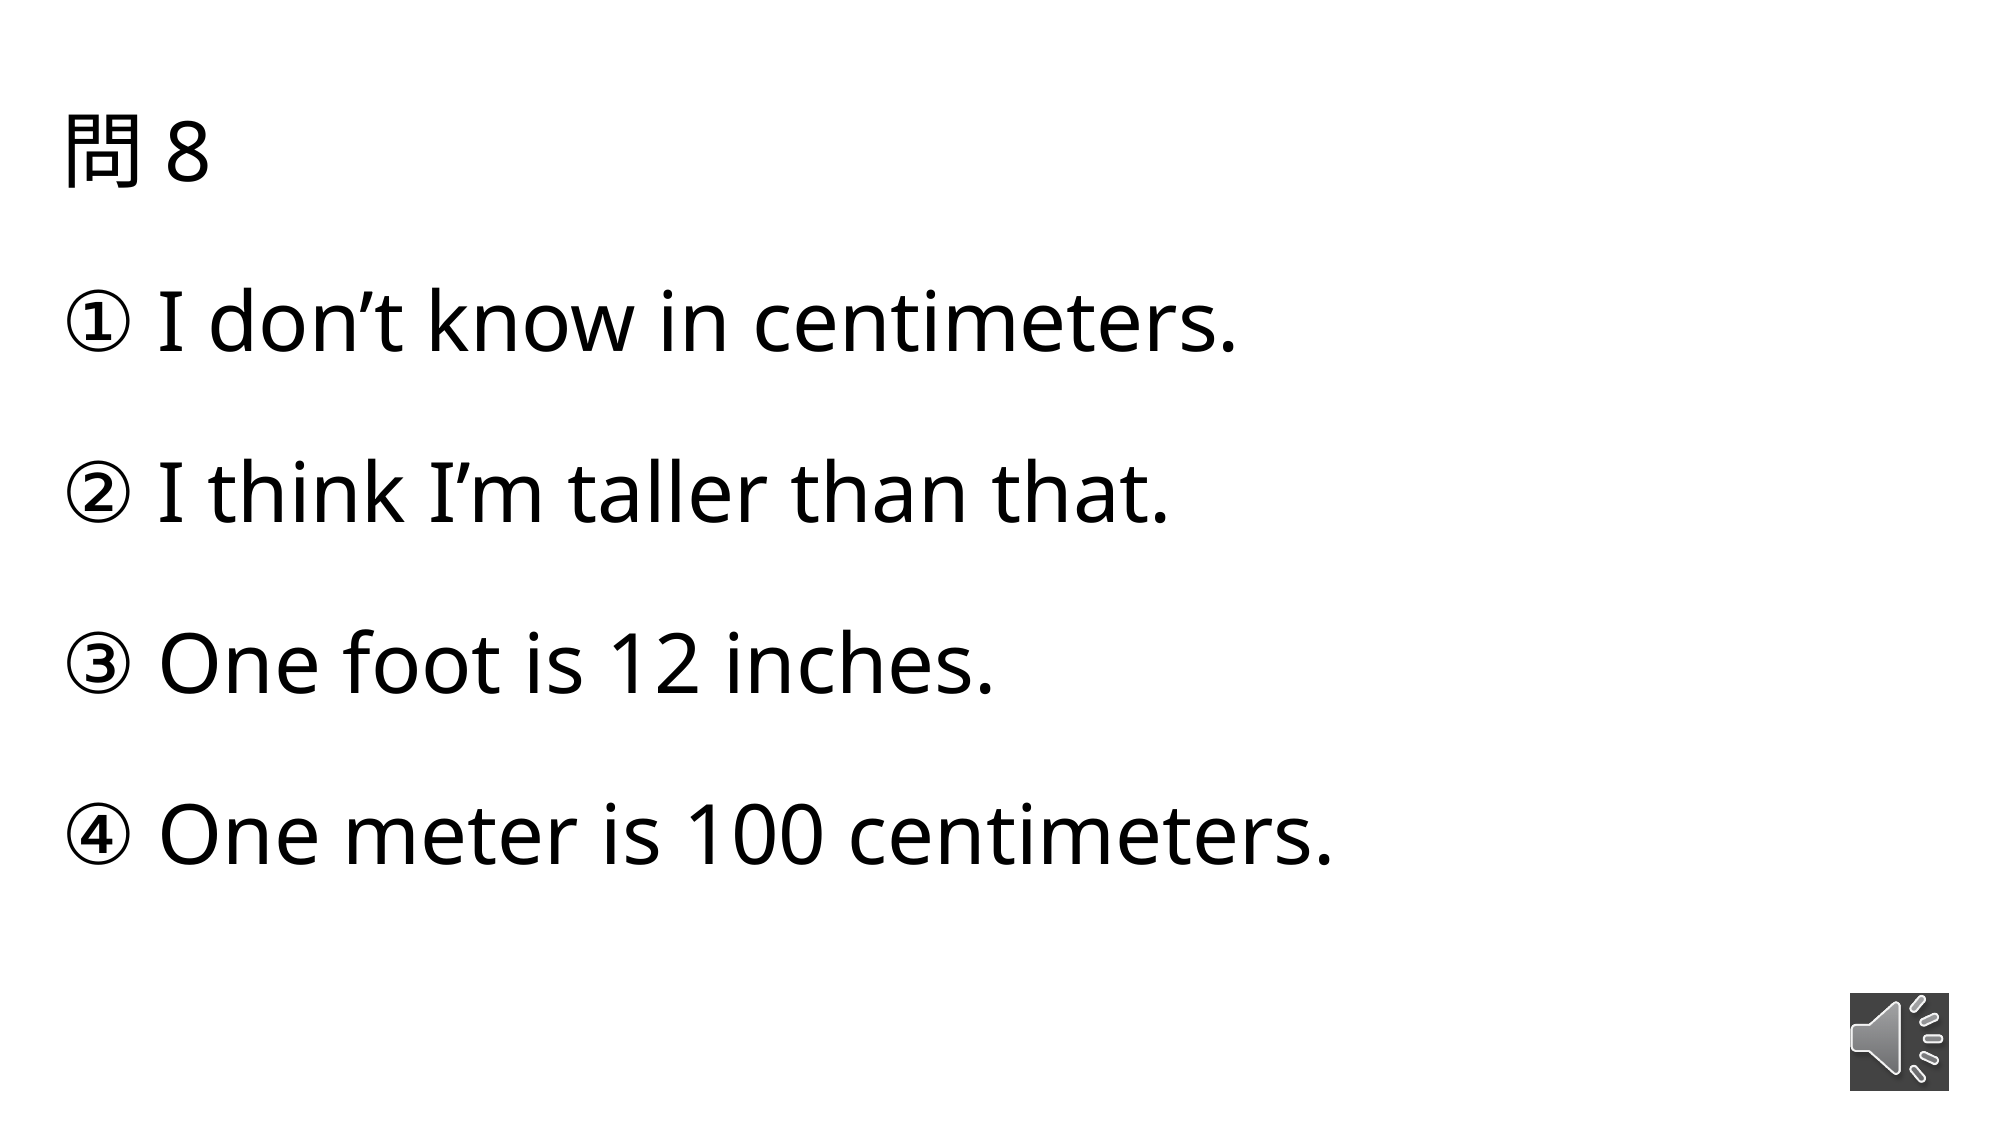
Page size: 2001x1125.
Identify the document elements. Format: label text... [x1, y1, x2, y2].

picture [1849, 991, 1950, 1092]
list 問8 ① I don’t know in centimeters. ② I think I’m taller than that. ③ One foot is 12 inches. ④ One meter is 100 centimeters. [46, 40, 1954, 1042]
